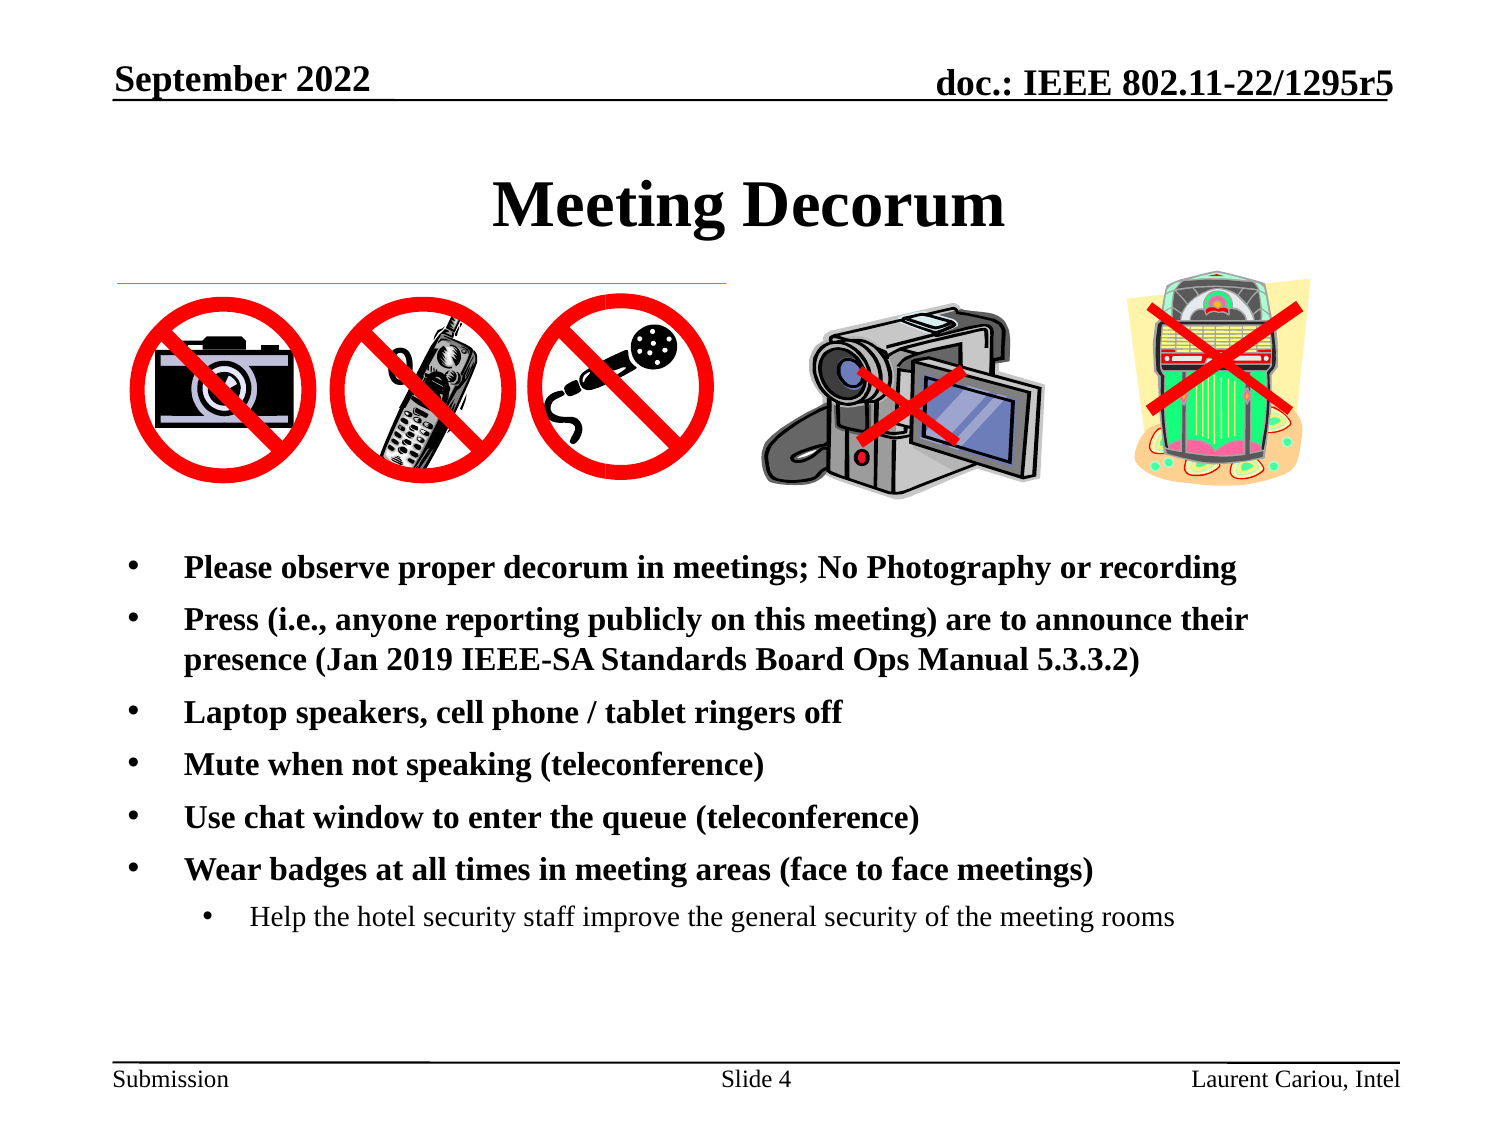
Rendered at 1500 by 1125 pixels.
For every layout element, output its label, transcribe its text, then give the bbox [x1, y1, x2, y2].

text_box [117, 283, 727, 484]
footer Laurent Cariou, Intel [878, 1061, 1402, 1093]
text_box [1126, 270, 1311, 487]
title Meeting Decorum [112, 112, 1388, 288]
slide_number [114, 54, 423, 100]
slide_number Slide 4 [712, 1061, 800, 1123]
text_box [761, 302, 1046, 500]
list Please observe proper decorum in meetings; No Photography or recording Press (i.e., anyone reporting publicly on this meeting) are to announce their presence (Jan 2019 IEEE-SA Standards Board Ops Manual 5.3.3.2) Laptop speakers, cell phone / tablet ringers off Mute when not speaking (teleconference) Use chat window to enter the queue (teleconference) Wear badges at all times in meeting areas (face to face meetings) Help the hotel security staff improve the general security of the meeting rooms [112, 537, 1388, 1000]
